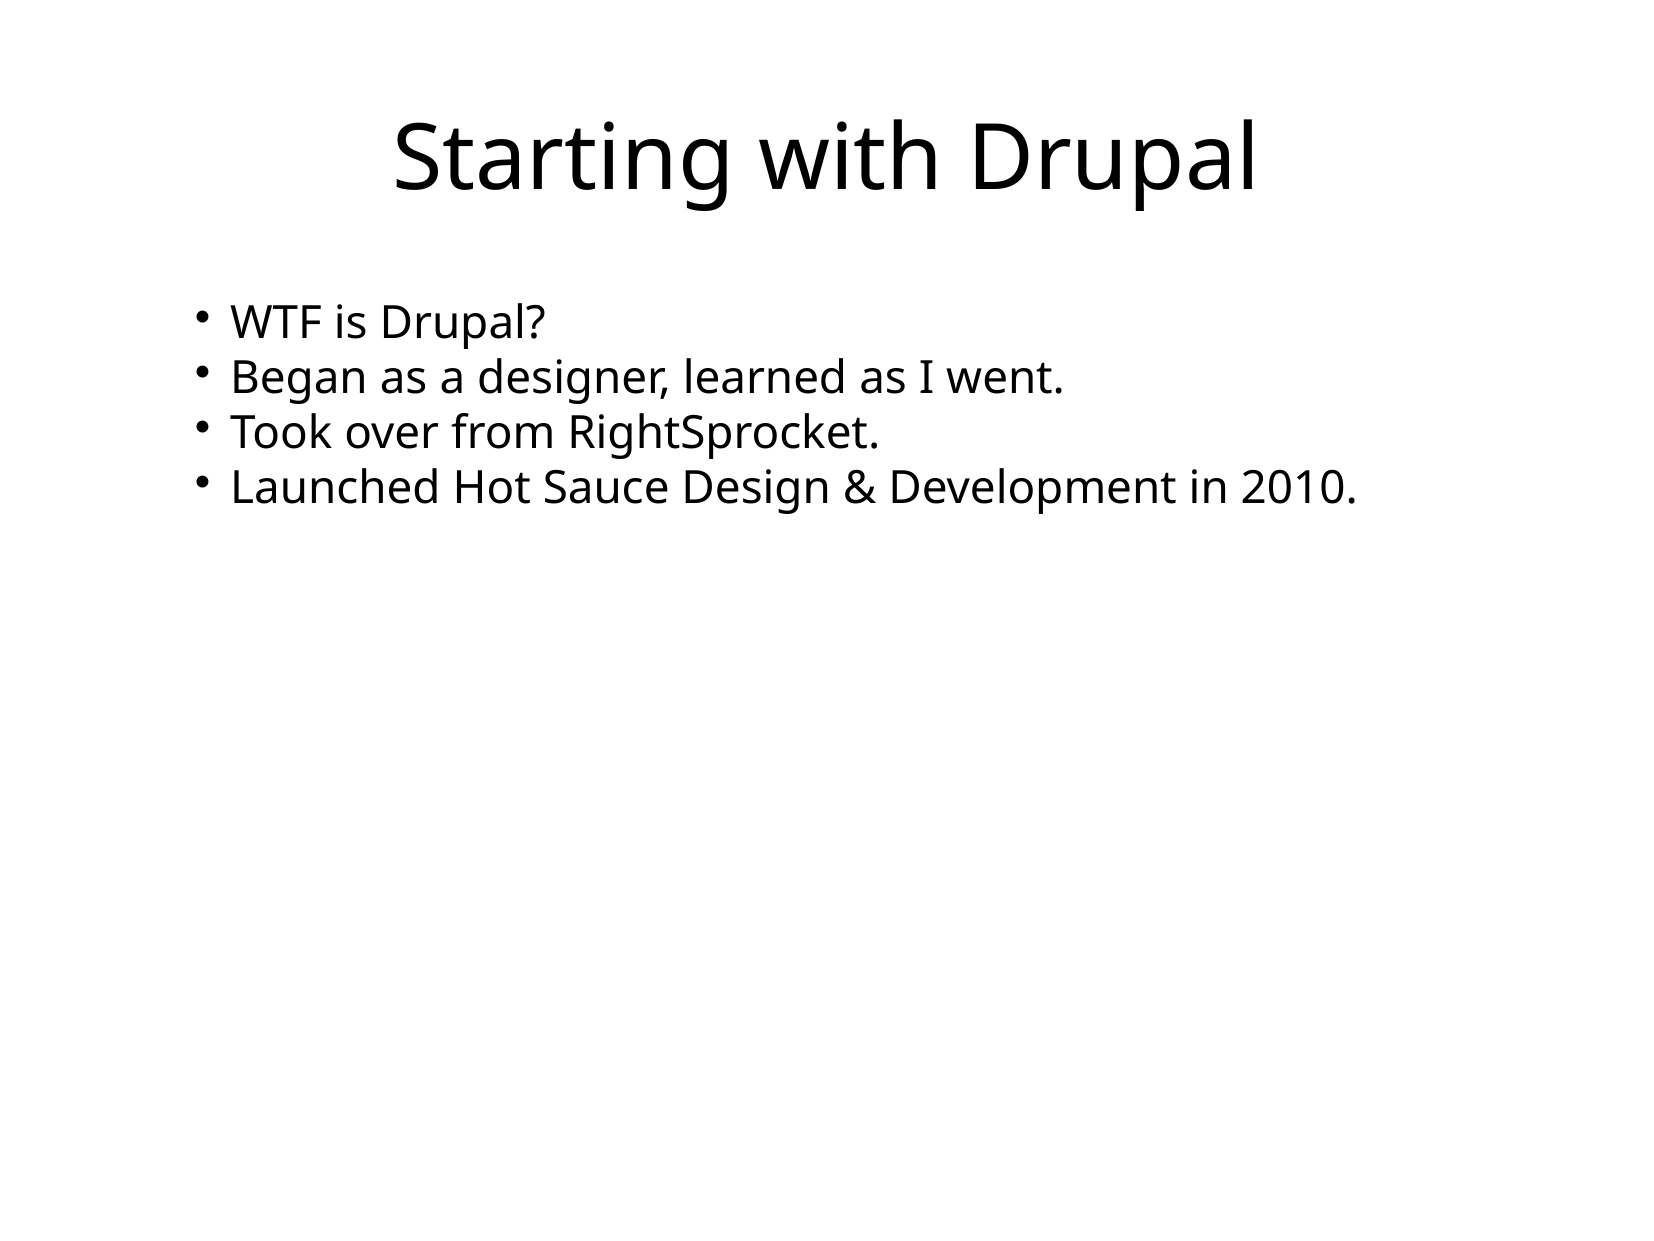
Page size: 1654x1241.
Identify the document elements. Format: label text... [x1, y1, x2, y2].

text_box Starting with Drupal [82, 49, 1571, 257]
text_box WTF is Drupal? Began as a designer, learned as I went. Took over from RightSprocket. Launched Hot Sauce Design & Development in 2010. [179, 285, 1440, 641]
